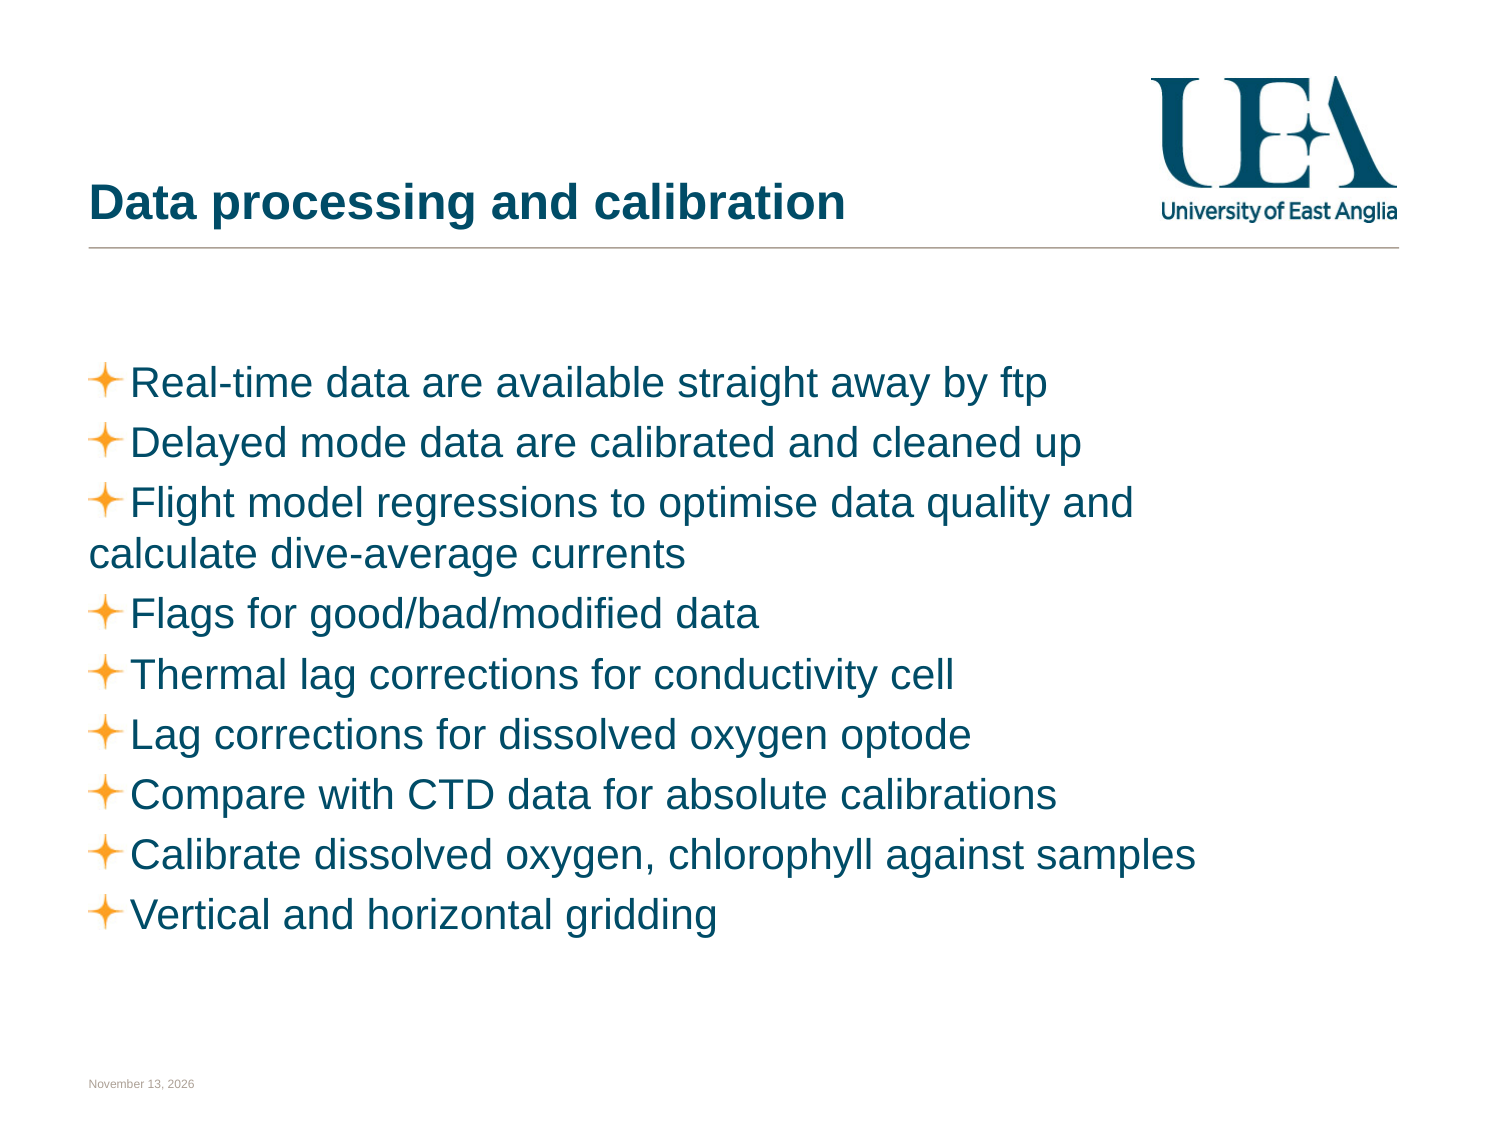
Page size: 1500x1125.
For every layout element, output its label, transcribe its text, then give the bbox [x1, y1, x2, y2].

picture [1337, 76, 1397, 185]
picture [88, 482, 137, 518]
picture [88, 894, 137, 930]
picture [88, 834, 137, 870]
list Real-time data are available straight away by ftp Delayed mode data are calibrated and cleaned up Flight model regressions to optimise data quality and calculate dive-average currents Flags for good/bad/modified data Thermal lag corrections for conductivity cell Lag corrections for dissolved oxygen optode Compare with CTD data for absolute calibrations Calibrate dissolved oxygen, chlorophyll against samples Vertical and horizontal gridding [88, 354, 1376, 945]
title Data processing and calibration [88, 111, 1033, 230]
picture [88, 594, 137, 630]
picture [88, 362, 137, 398]
picture [88, 774, 137, 810]
picture [88, 422, 137, 458]
picture [1151, 76, 1397, 223]
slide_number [88, 1062, 385, 1122]
picture [88, 714, 137, 750]
picture [88, 654, 137, 690]
